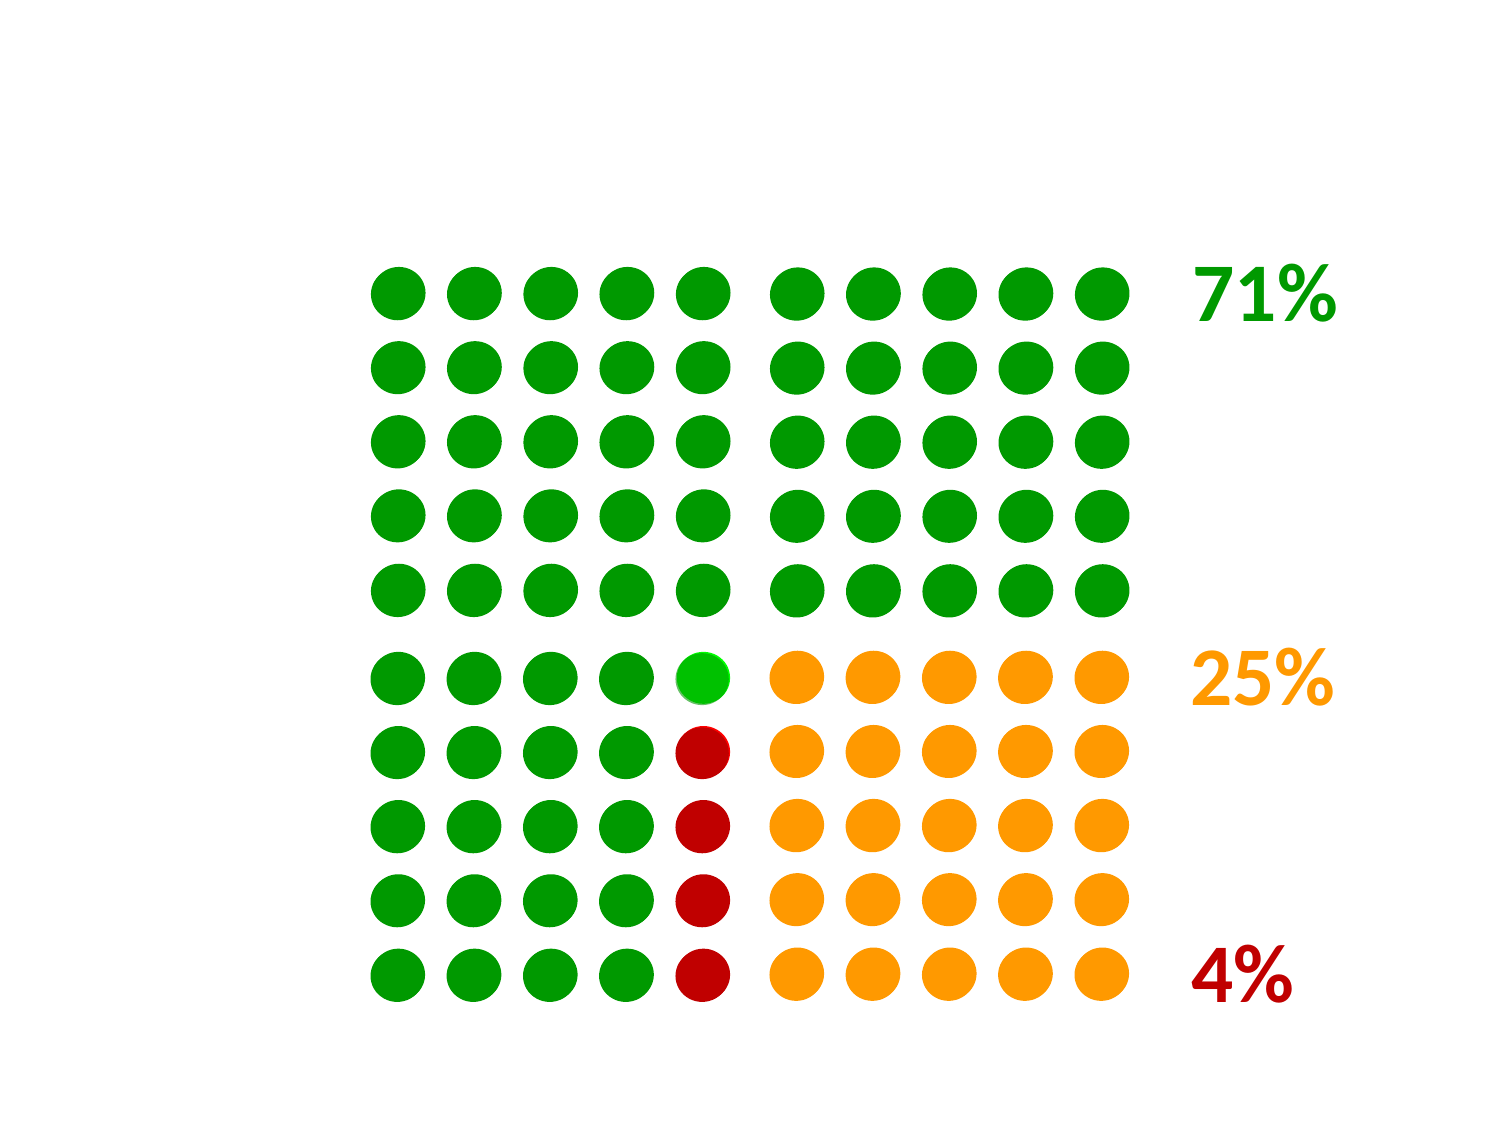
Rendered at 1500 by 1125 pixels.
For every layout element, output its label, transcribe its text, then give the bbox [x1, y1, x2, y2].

text_box [769, 726, 823, 778]
text_box [998, 268, 1053, 321]
text_box [1074, 342, 1129, 395]
text_box [846, 565, 900, 618]
text_box [370, 801, 424, 854]
text_box [769, 652, 823, 704]
text_box [370, 268, 425, 321]
text_box [845, 726, 900, 778]
text_box [998, 948, 1052, 1001]
text_box [446, 490, 501, 543]
text_box [769, 268, 824, 321]
text_box [522, 653, 577, 706]
text_box [522, 949, 577, 1002]
text_box [675, 490, 730, 543]
text_box [1074, 726, 1128, 778]
text_box [922, 565, 976, 618]
text_box [845, 652, 900, 704]
text_box [769, 416, 824, 469]
text_box [921, 874, 976, 927]
text_box [769, 800, 823, 853]
text_box [998, 652, 1052, 704]
text_box [1074, 268, 1129, 321]
text_box [998, 342, 1053, 395]
text_box [599, 653, 653, 706]
text_box [523, 268, 577, 321]
text_box [998, 565, 1053, 618]
text_box [675, 653, 729, 706]
text_box [522, 727, 577, 780]
text_box [1074, 652, 1128, 704]
text_box [921, 726, 976, 778]
text_box [446, 653, 501, 706]
text_box [922, 416, 976, 469]
text_box [846, 416, 900, 469]
text_box [921, 800, 976, 853]
text_box [370, 653, 424, 706]
text_box [446, 727, 501, 780]
text_box [845, 800, 900, 853]
text_box [522, 801, 577, 854]
text_box [522, 875, 577, 928]
text_box [675, 727, 729, 780]
text_box [370, 342, 425, 395]
text_box [599, 416, 653, 469]
text_box [675, 949, 729, 1002]
text_box [675, 801, 729, 854]
text_box [446, 949, 501, 1002]
text_box [599, 801, 653, 854]
text_box [599, 342, 653, 395]
text_box [1074, 948, 1128, 1001]
text_box [921, 948, 976, 1001]
text_box [998, 491, 1053, 543]
text_box [599, 268, 653, 321]
text_box [446, 416, 501, 469]
text_box [675, 875, 729, 928]
text_box 71% [1147, 234, 1347, 343]
text_box [1074, 416, 1129, 469]
text_box [370, 490, 425, 543]
text_box [846, 491, 900, 543]
text_box [599, 565, 653, 618]
text_box [769, 874, 823, 927]
text_box [675, 268, 730, 321]
text_box [370, 875, 424, 928]
text_box [446, 565, 501, 618]
text_box [845, 874, 900, 927]
text_box [523, 565, 577, 618]
text_box [846, 342, 900, 395]
text_box [998, 726, 1052, 778]
text_box [675, 342, 730, 395]
text_box [846, 268, 900, 321]
text_box [769, 948, 823, 1001]
text_box [446, 801, 501, 854]
text_box [446, 875, 501, 928]
text_box [1074, 565, 1129, 618]
text_box [769, 565, 824, 618]
text_box [922, 342, 976, 395]
text_box [599, 490, 653, 543]
text_box [523, 342, 577, 395]
text_box [1074, 800, 1128, 853]
text_box [998, 416, 1053, 469]
text_box [370, 949, 424, 1002]
text_box [769, 342, 824, 395]
text_box [370, 565, 425, 618]
text_box [1074, 491, 1129, 543]
text_box [921, 652, 976, 704]
text_box [446, 268, 501, 321]
text_box [523, 416, 577, 469]
text_box [599, 949, 653, 1002]
text_box [599, 727, 653, 780]
text_box [998, 874, 1052, 927]
text_box [675, 565, 730, 618]
text_box [998, 800, 1052, 853]
text_box [370, 727, 424, 780]
text_box 25% [1177, 617, 1344, 726]
text_box [845, 948, 900, 1001]
text_box 4% [1175, 914, 1303, 1023]
text_box [922, 268, 976, 321]
text_box [1074, 874, 1128, 927]
text_box [675, 416, 730, 469]
text_box [446, 342, 501, 395]
text_box [599, 875, 653, 928]
text_box [370, 416, 425, 469]
text_box [922, 491, 976, 543]
text_box [769, 491, 824, 543]
text_box [523, 490, 577, 543]
